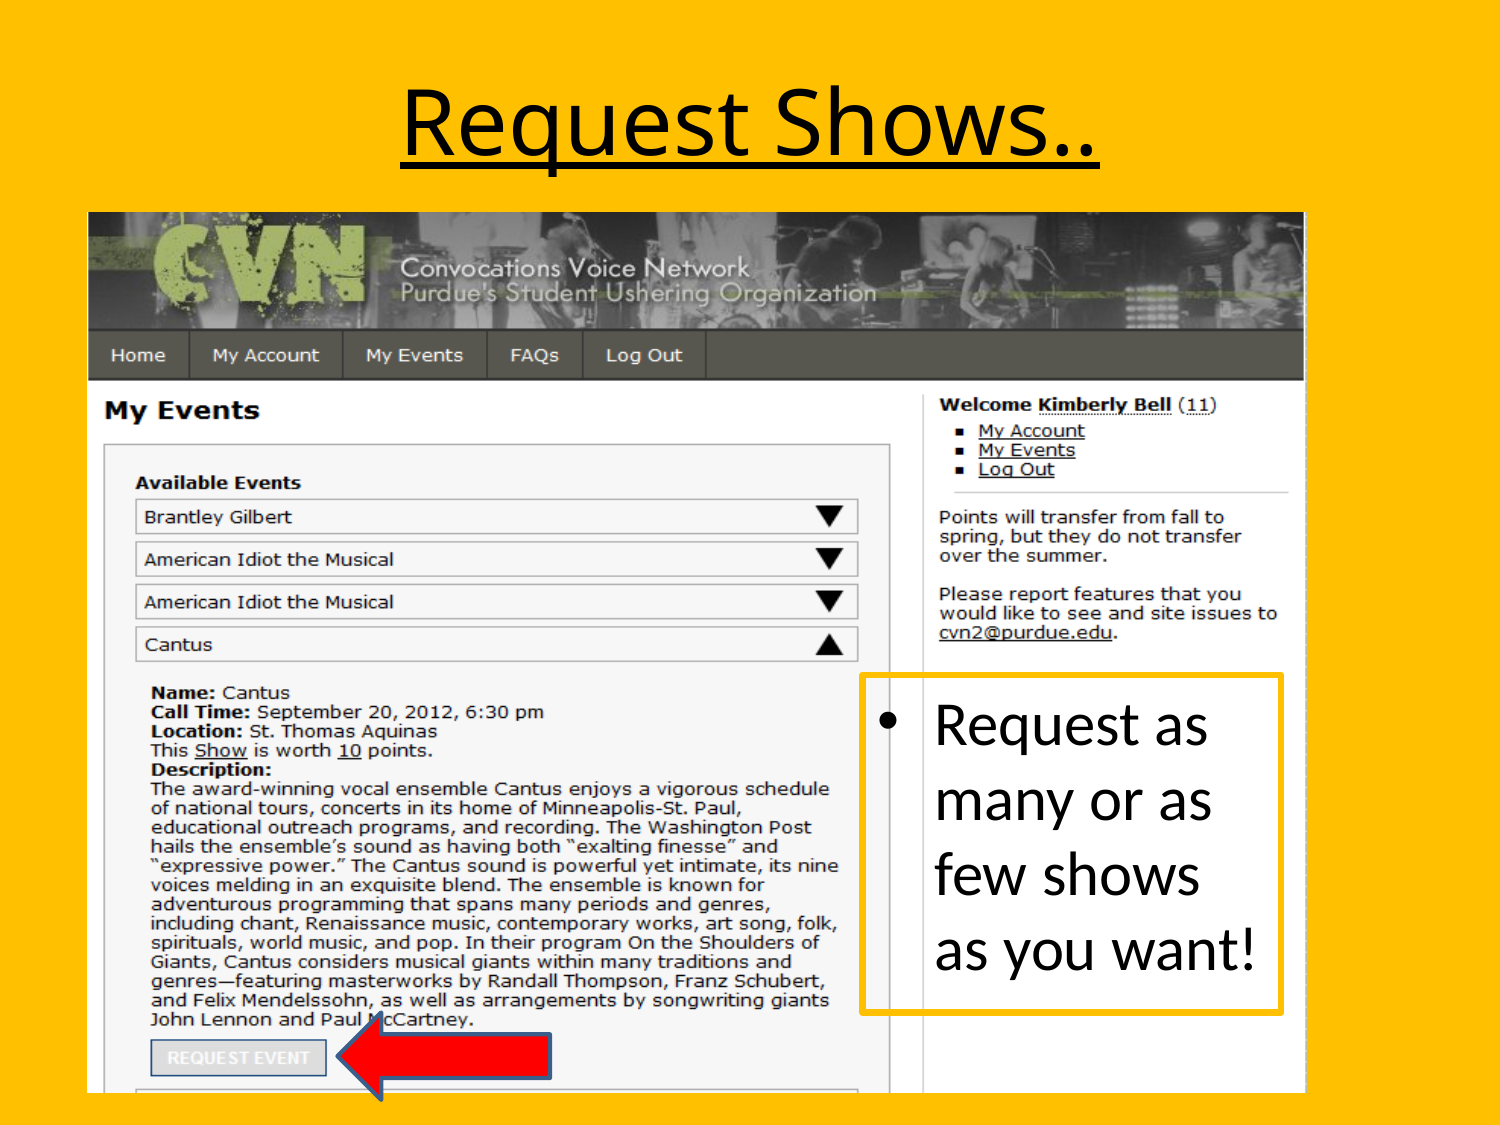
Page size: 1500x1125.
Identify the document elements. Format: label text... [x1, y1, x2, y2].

picture [87, 212, 1307, 1093]
title Request Shows.. [75, 24, 1425, 213]
